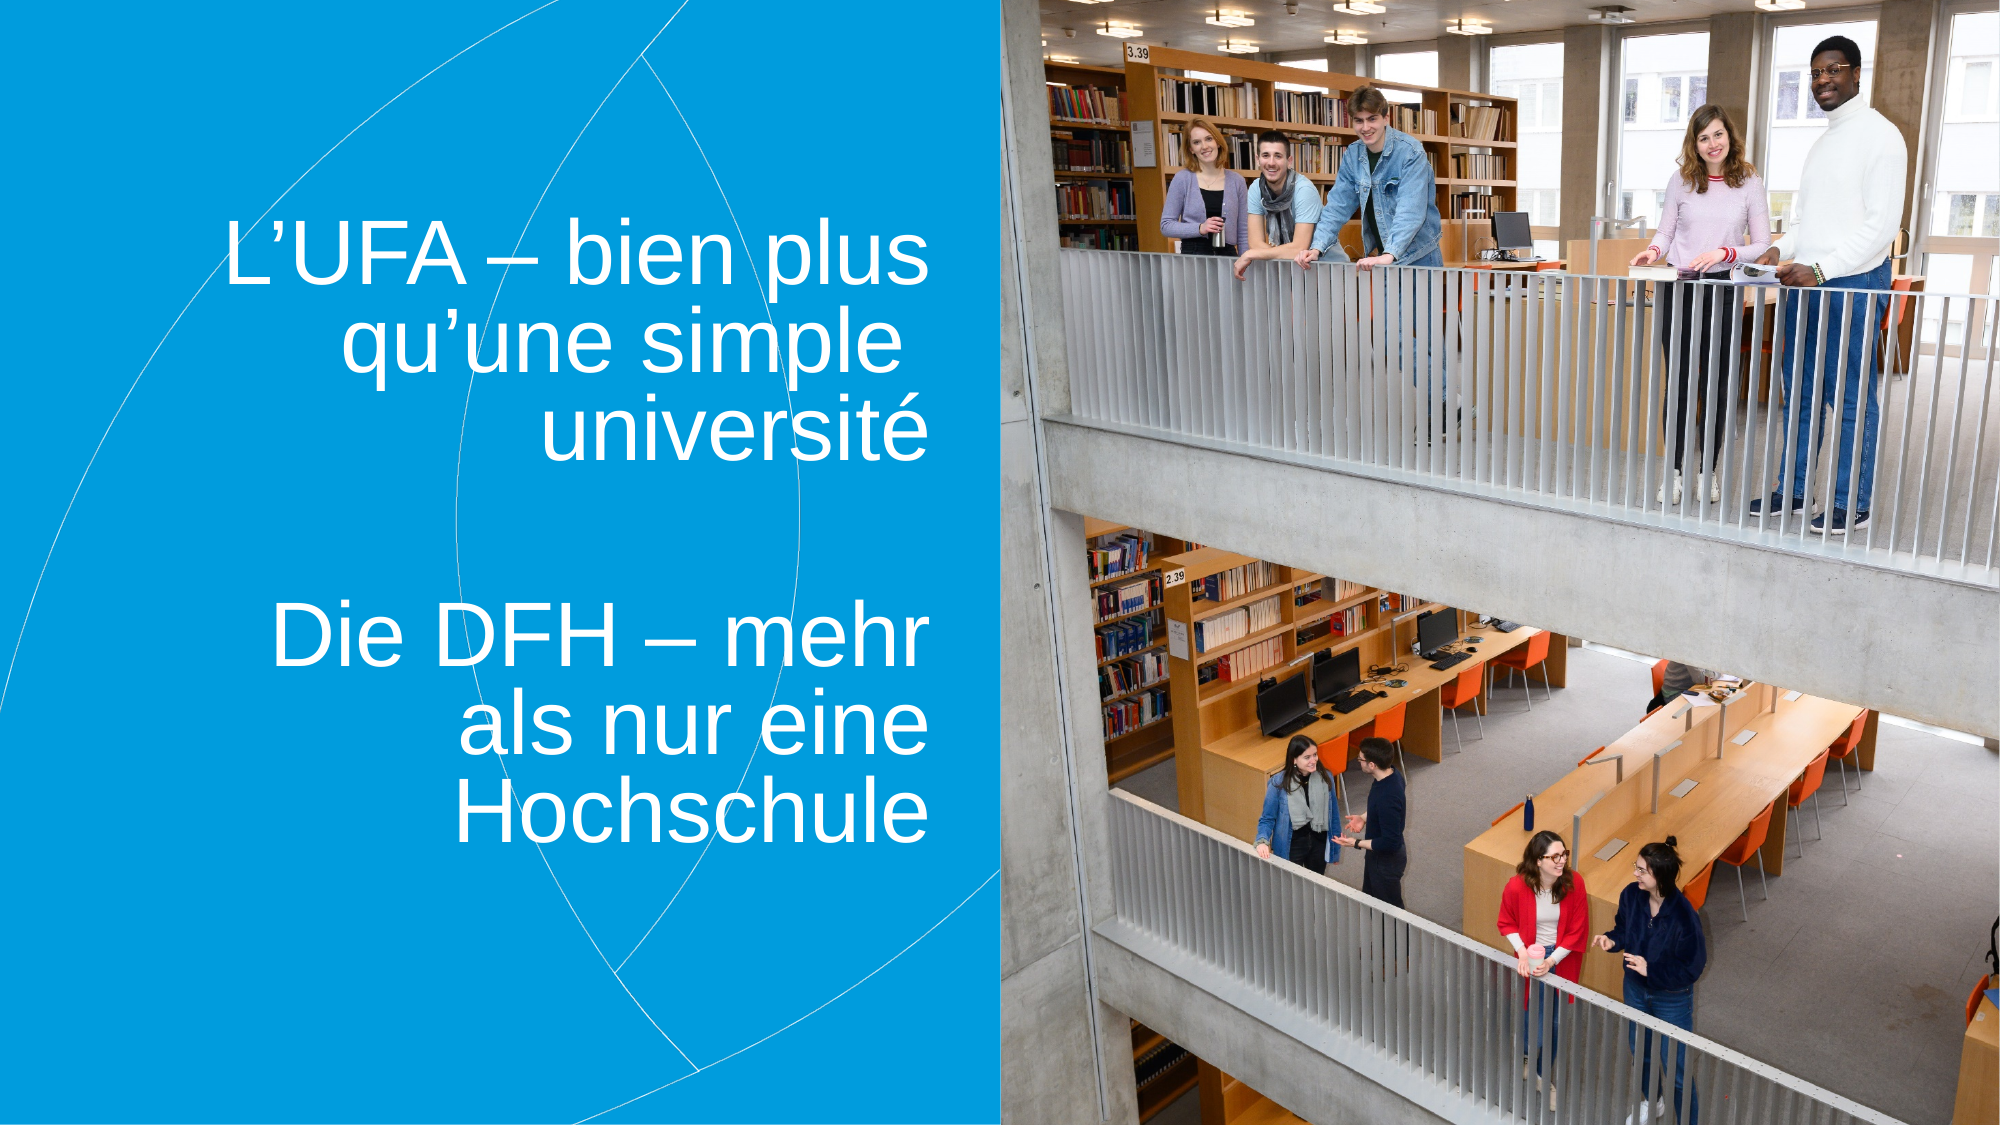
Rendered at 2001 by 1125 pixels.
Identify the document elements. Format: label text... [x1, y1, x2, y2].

list L’UFA – bien plus qu’une simple université [128, 207, 933, 489]
picture [1000, 0, 2000, 1125]
list Die DFH – mehr als nur eine Hochschule [128, 588, 933, 876]
